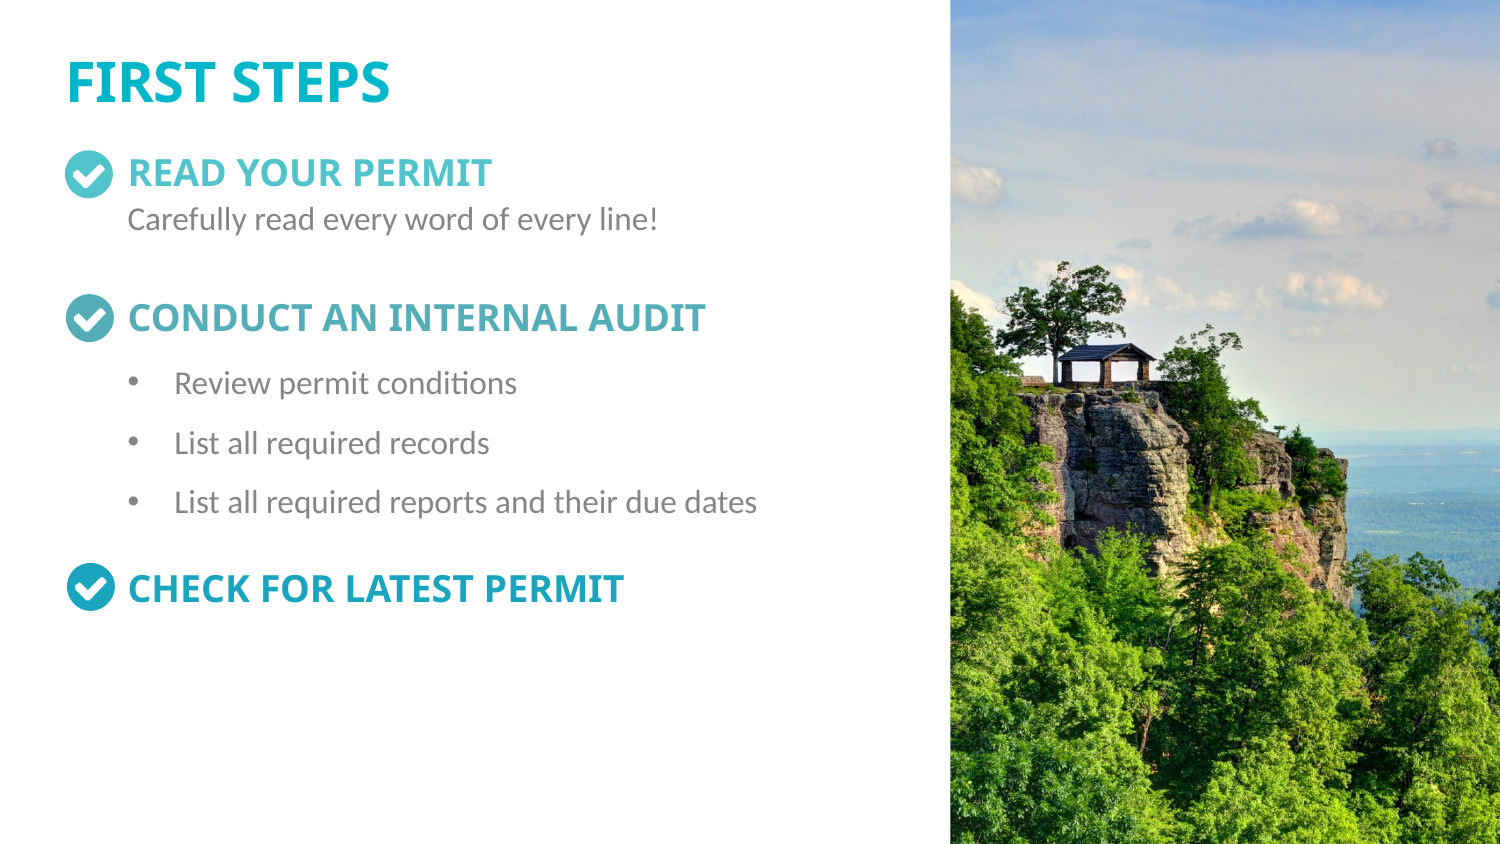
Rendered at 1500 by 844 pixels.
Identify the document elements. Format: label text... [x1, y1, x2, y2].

text_box Check for Latest Permit [127, 564, 897, 611]
text_box Read your permit [127, 149, 897, 195]
text_box [64, 150, 113, 199]
text_box Review permit conditions List all required records List all required reports and their due dates [127, 340, 897, 561]
text_box [66, 562, 115, 611]
title First Steps [64, 46, 902, 114]
text_box Conduct an Internal Audit [127, 293, 897, 339]
text_box Carefully read every word of every line! [127, 196, 897, 237]
text_box [65, 294, 114, 343]
picture [950, 0, 1500, 844]
